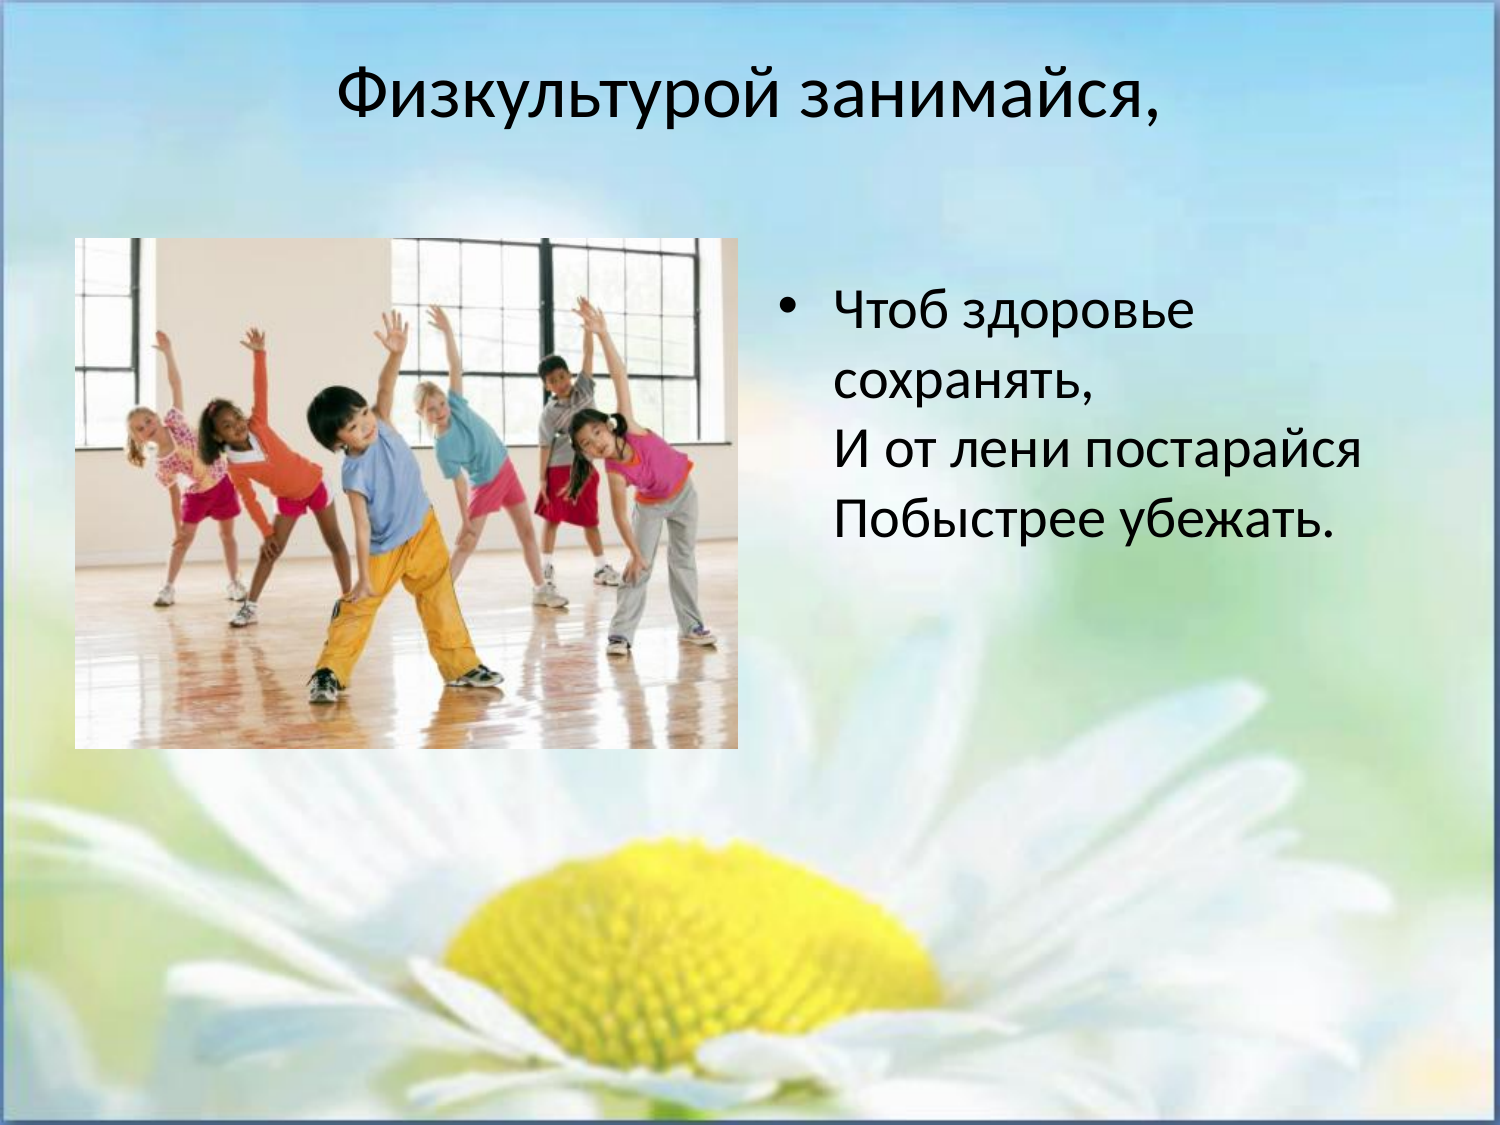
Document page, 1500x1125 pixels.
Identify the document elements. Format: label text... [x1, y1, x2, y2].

picture [0, 0, 1500, 1125]
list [74, 237, 738, 749]
title Физкультурой занимайся, [75, 45, 1425, 233]
list Чтоб здоровье сохранять, И от лени постарайся Побыстрее убежать. [762, 262, 1425, 1005]
